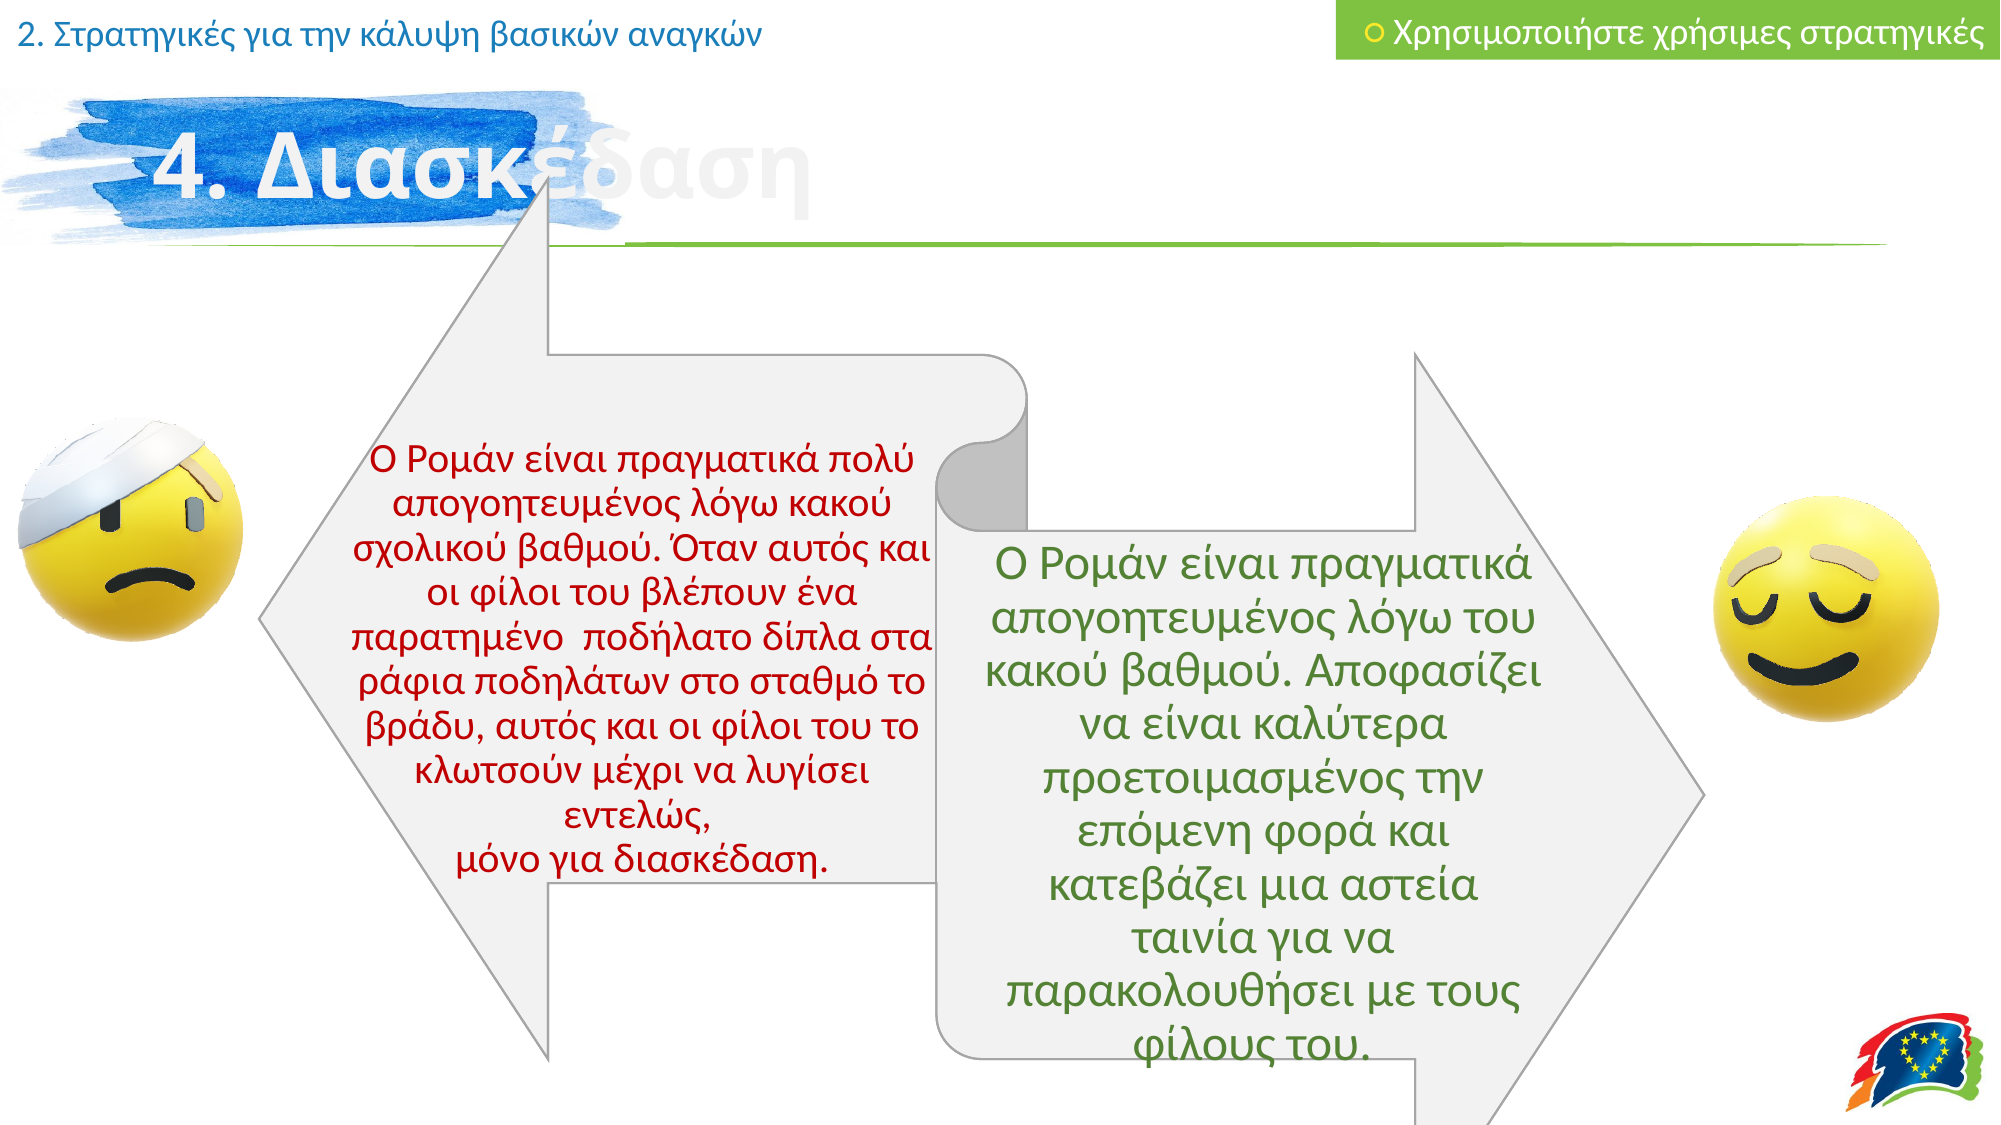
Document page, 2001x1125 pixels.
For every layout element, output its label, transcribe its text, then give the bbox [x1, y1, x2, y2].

picture [1707, 490, 1944, 727]
picture [11, 410, 249, 648]
picture [1845, 1013, 1987, 1112]
text_box ○ Χρησιμοποιήστε χρήσιμες στρατηγικές [1335, 0, 2000, 60]
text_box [258, 178, 1705, 1125]
title 4. Διασκέδαση [137, 59, 1863, 278]
picture [0, 88, 625, 245]
